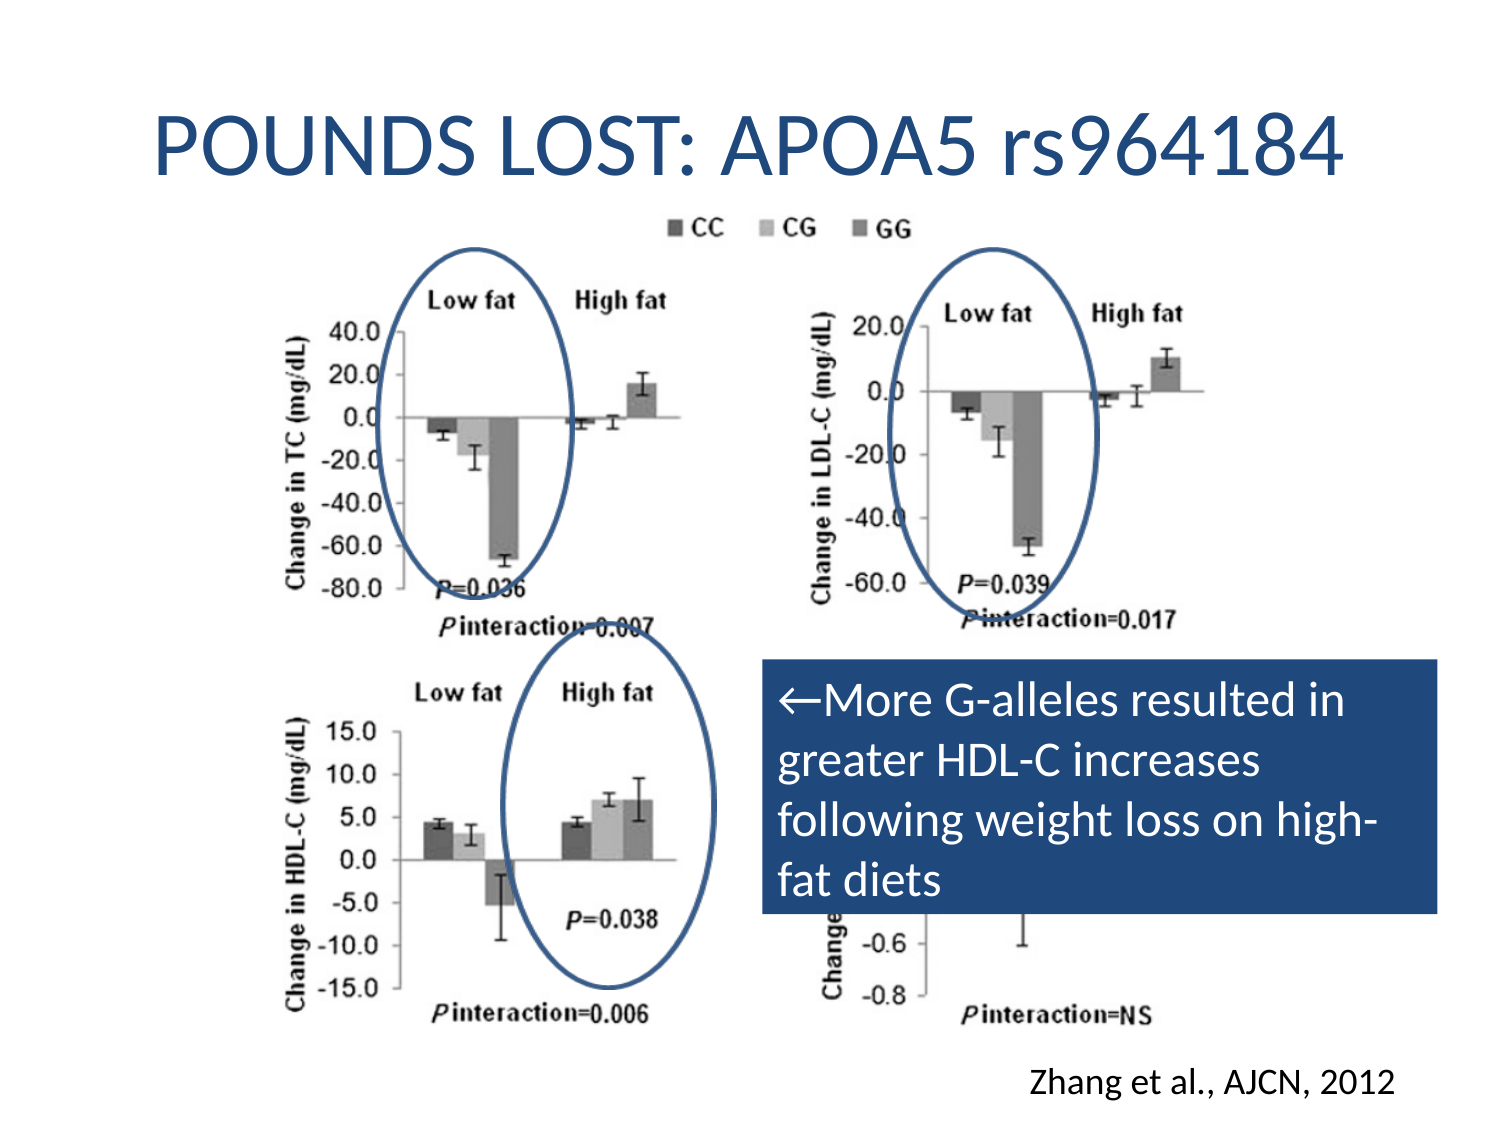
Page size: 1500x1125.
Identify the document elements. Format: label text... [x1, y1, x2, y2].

picture [262, 211, 1233, 1032]
text_box Zhang et al., AJCN, 2012 [1014, 1049, 1412, 1110]
text_box ←More G-alleles resulted in greater HDL-C increases following weight loss on high-fat diets [1237, 659, 1438, 915]
title POUNDS LOST: APOA5 rs964184 [75, 45, 1425, 233]
